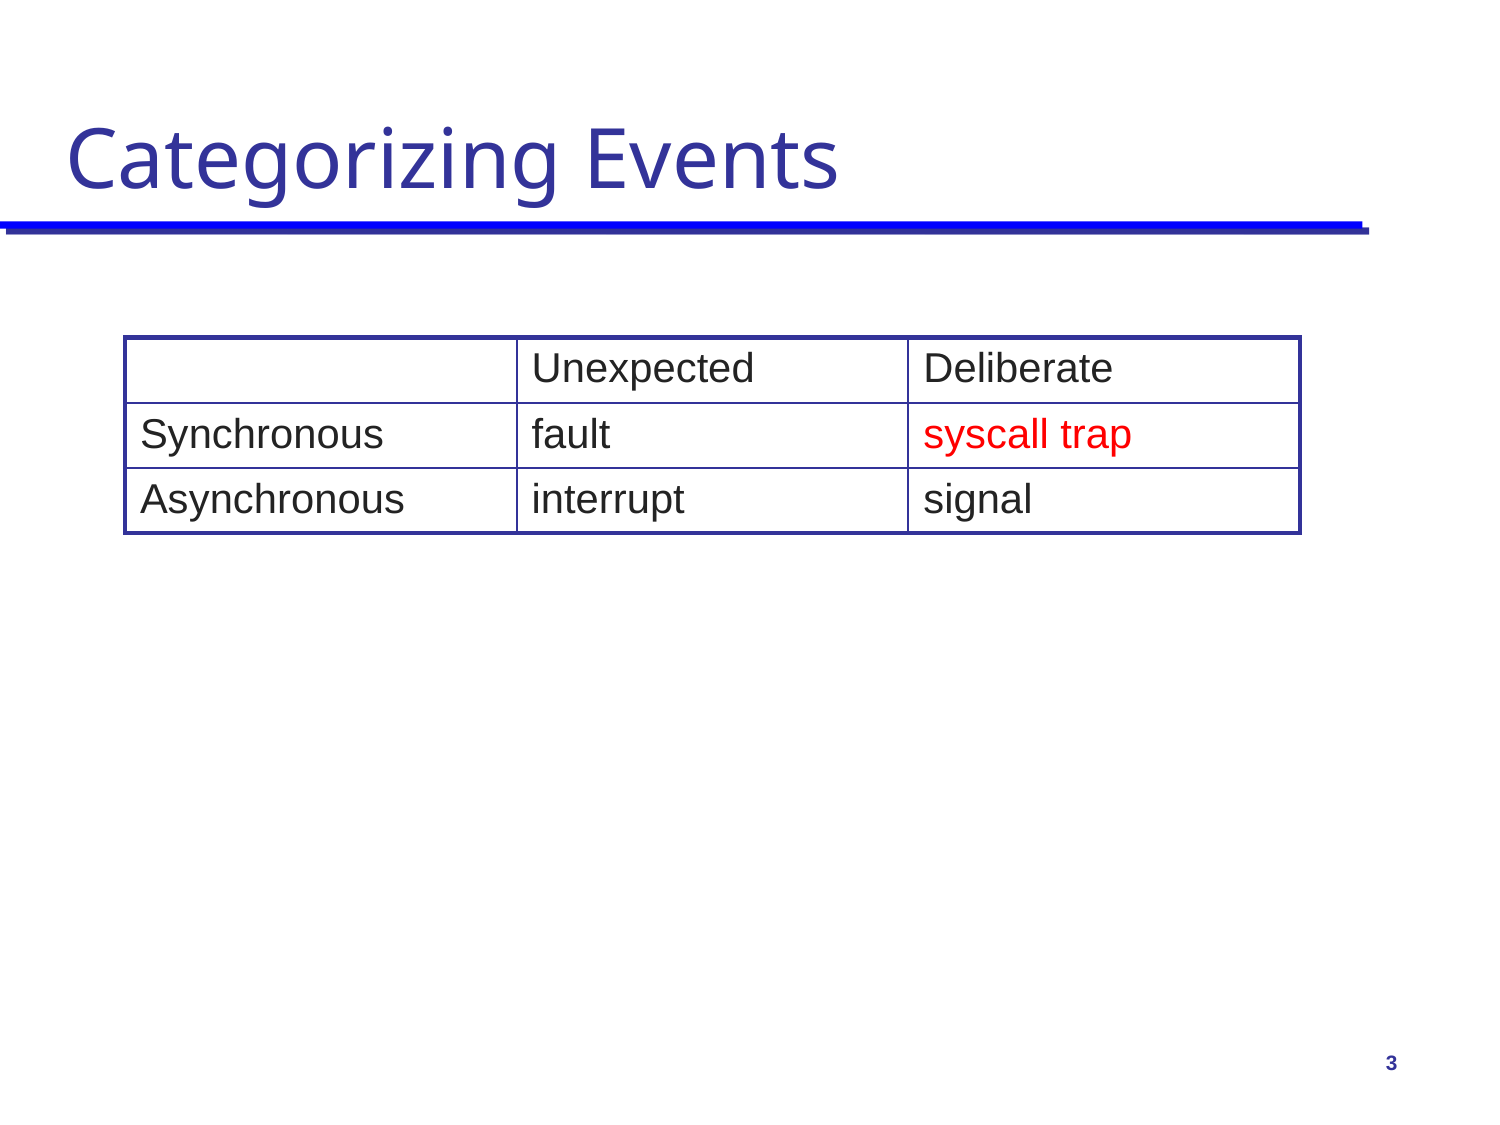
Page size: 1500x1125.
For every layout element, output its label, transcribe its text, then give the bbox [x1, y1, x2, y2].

table_cell Asynchronous [127, 469, 516, 531]
table_cell Synchronous [127, 404, 516, 467]
table_cell syscall trap [909, 404, 1298, 467]
table_cell interrupt [518, 469, 907, 531]
table_cell fault [518, 404, 907, 467]
table_cell signal [909, 469, 1298, 531]
table_header [127, 340, 516, 402]
list [112, 262, 1413, 1050]
slide_number 3 [1312, 1050, 1413, 1101]
table_header Deliberate [909, 340, 1298, 402]
title Categorizing Events [49, 24, 1451, 213]
table_header Unexpected [518, 340, 907, 402]
